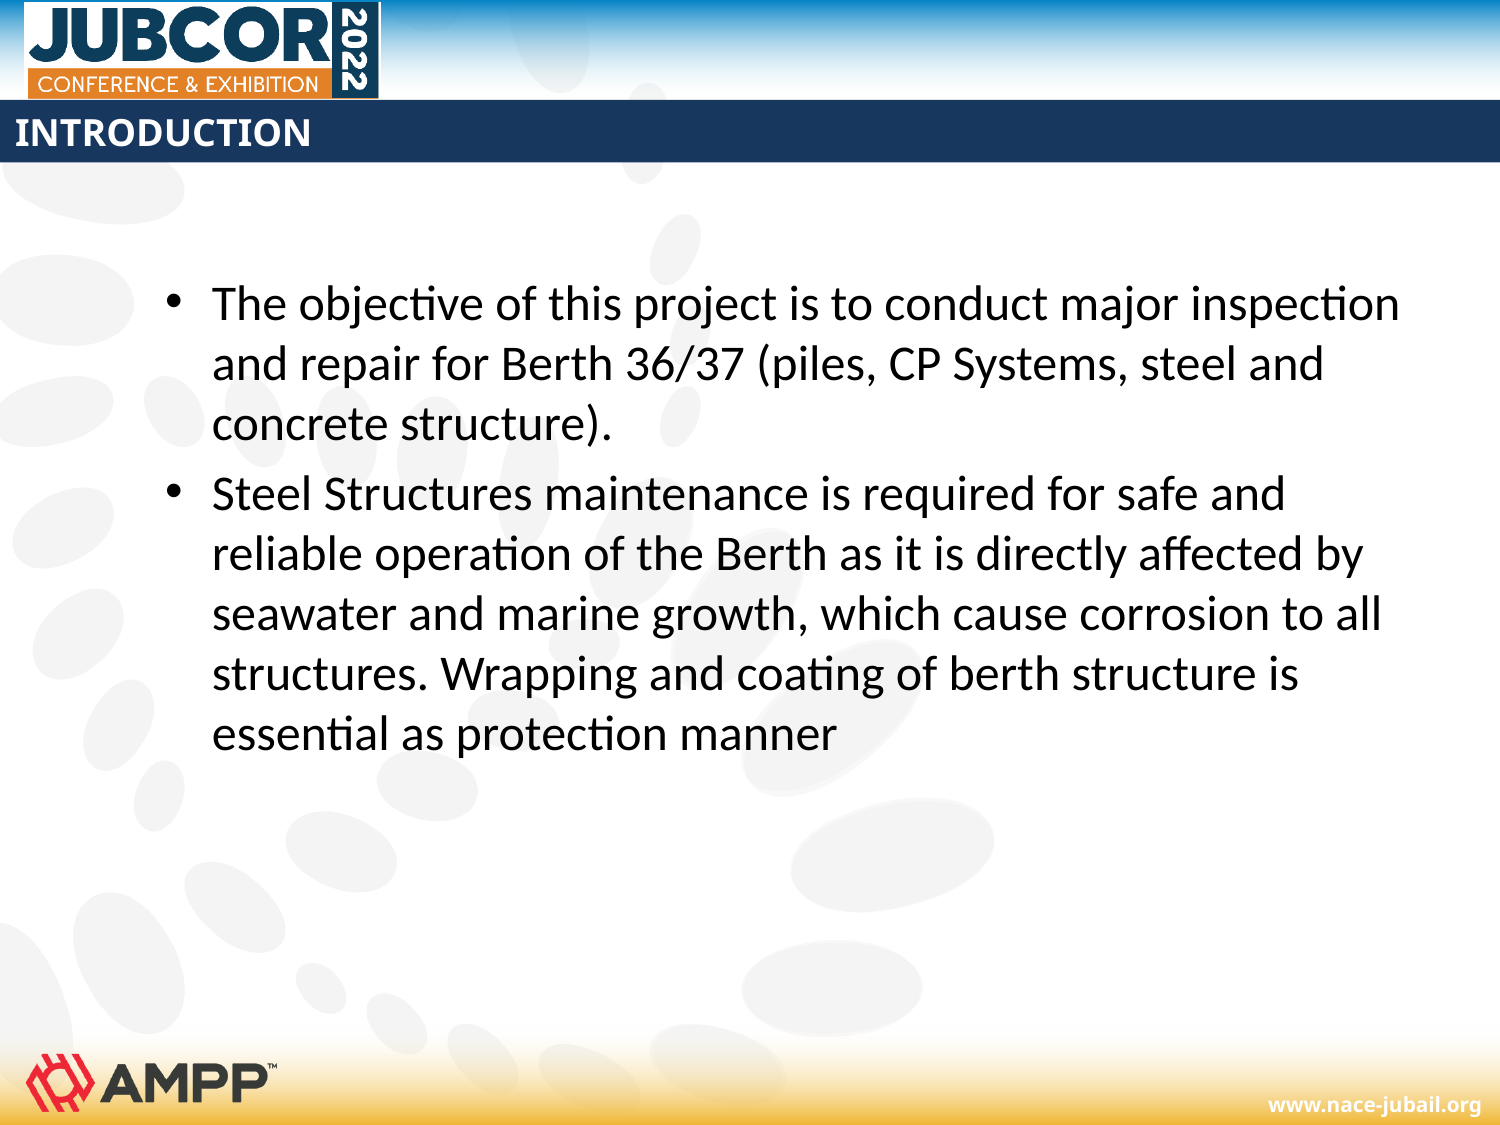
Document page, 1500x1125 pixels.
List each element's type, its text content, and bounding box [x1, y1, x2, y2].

list The objective of this project is to conduct major inspection and repair for Berth 36/37 (piles, CP Systems, steel and concrete structure). Steel Structures maintenance is required for safe and reliable operation of the Berth as it is directly affected by seawater and marine growth, which cause corrosion to all structures. Wrapping and coating of berth structure is essential as protection manner [74, 262, 1426, 1006]
picture [24, 3, 381, 99]
picture [24, 1052, 278, 1113]
title INTRODUCTION [0, 99, 1500, 163]
